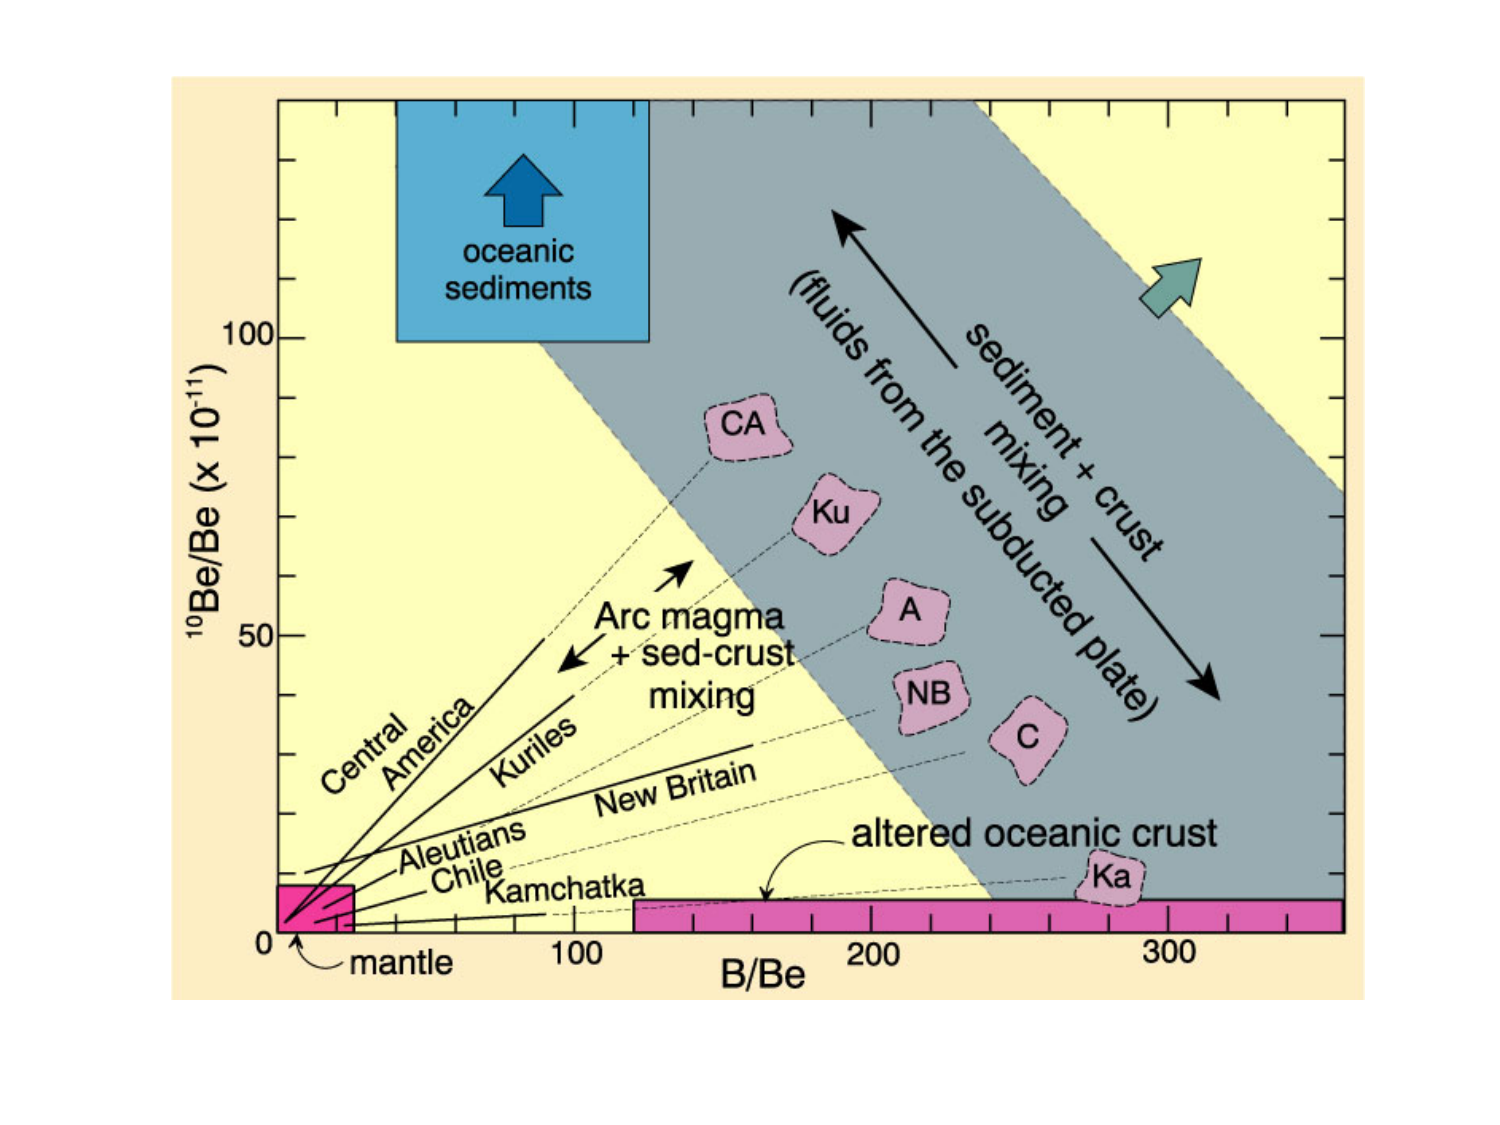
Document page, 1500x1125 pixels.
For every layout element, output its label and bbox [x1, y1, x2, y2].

picture [170, 76, 1365, 1000]
